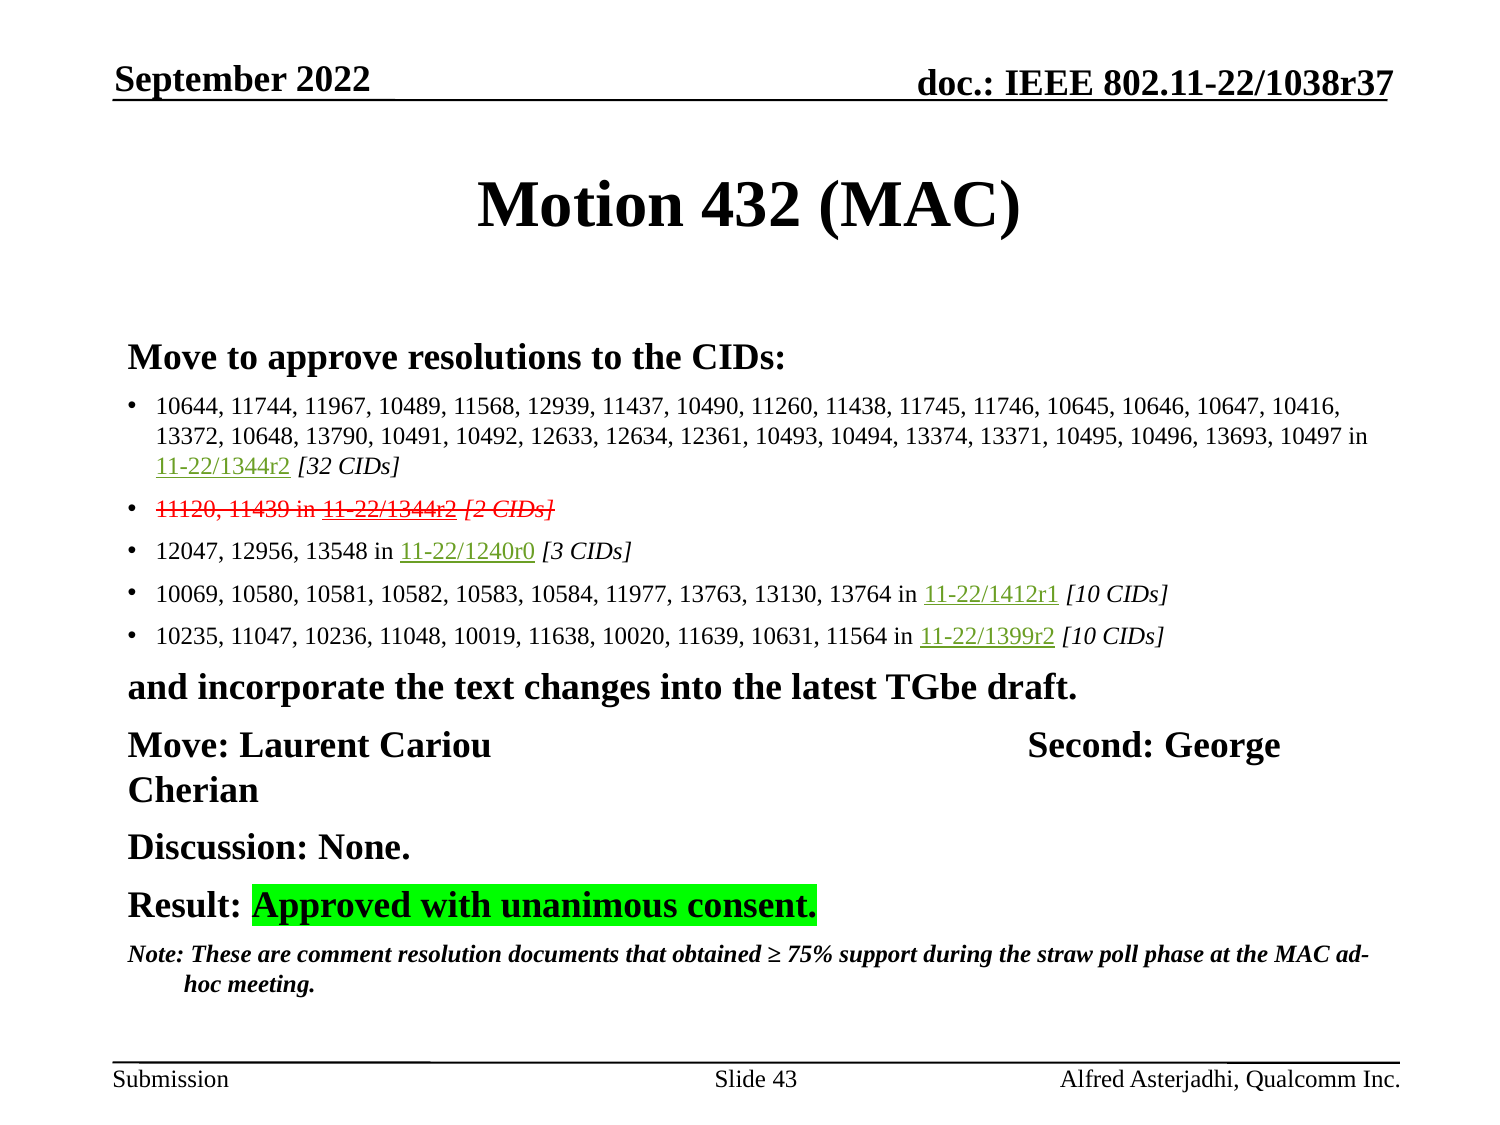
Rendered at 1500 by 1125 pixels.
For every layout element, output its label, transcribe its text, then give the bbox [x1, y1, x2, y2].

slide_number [114, 54, 423, 100]
list Move to approve resolutions to the CIDs: 10644, 11744, 11967, 10489, 11568, 12939, 11437, 10490, 11260, 11438, 11745, 11746, 10645, 10646, 10647, 10416, 13372, 10648, 13790, 10491, 10492, 12633, 12634, 12361, 10493, 10494, 13374, 13371, 10495, 10496, 13693, 10497 in 11-22/1344r2 [32 CIDs] 11120, 11439 in 11-22/1344r2 [2 CIDs] 12047, 12956, 13548 in 11-22/1240r0 [3 CIDs] 10069, 10580, 10581, 10582, 10583, 10584, 11977, 13763, 13130, 13764 in 11-22/1412r1 [10 CIDs] 10235, 11047, 10236, 11048, 10019, 11638, 10020, 11639, 10631, 11564 in 11-22/1399r2 [10 CIDs] and incorporate the text changes into the latest TGbe draft. Move: Laurent Cariou Second: George Cherian Discussion: None. Result: Approved with unanimous consent. Note: These are comment resolution documents that obtained ≥ 75% support during the straw poll phase at the MAC ad-hoc meeting. [112, 324, 1388, 1063]
footer Alfred Asterjadhi, Qualcomm Inc. [878, 1061, 1402, 1093]
slide_number Slide 43 [712, 1061, 800, 1123]
title Motion 432 (MAC) [112, 112, 1388, 288]
